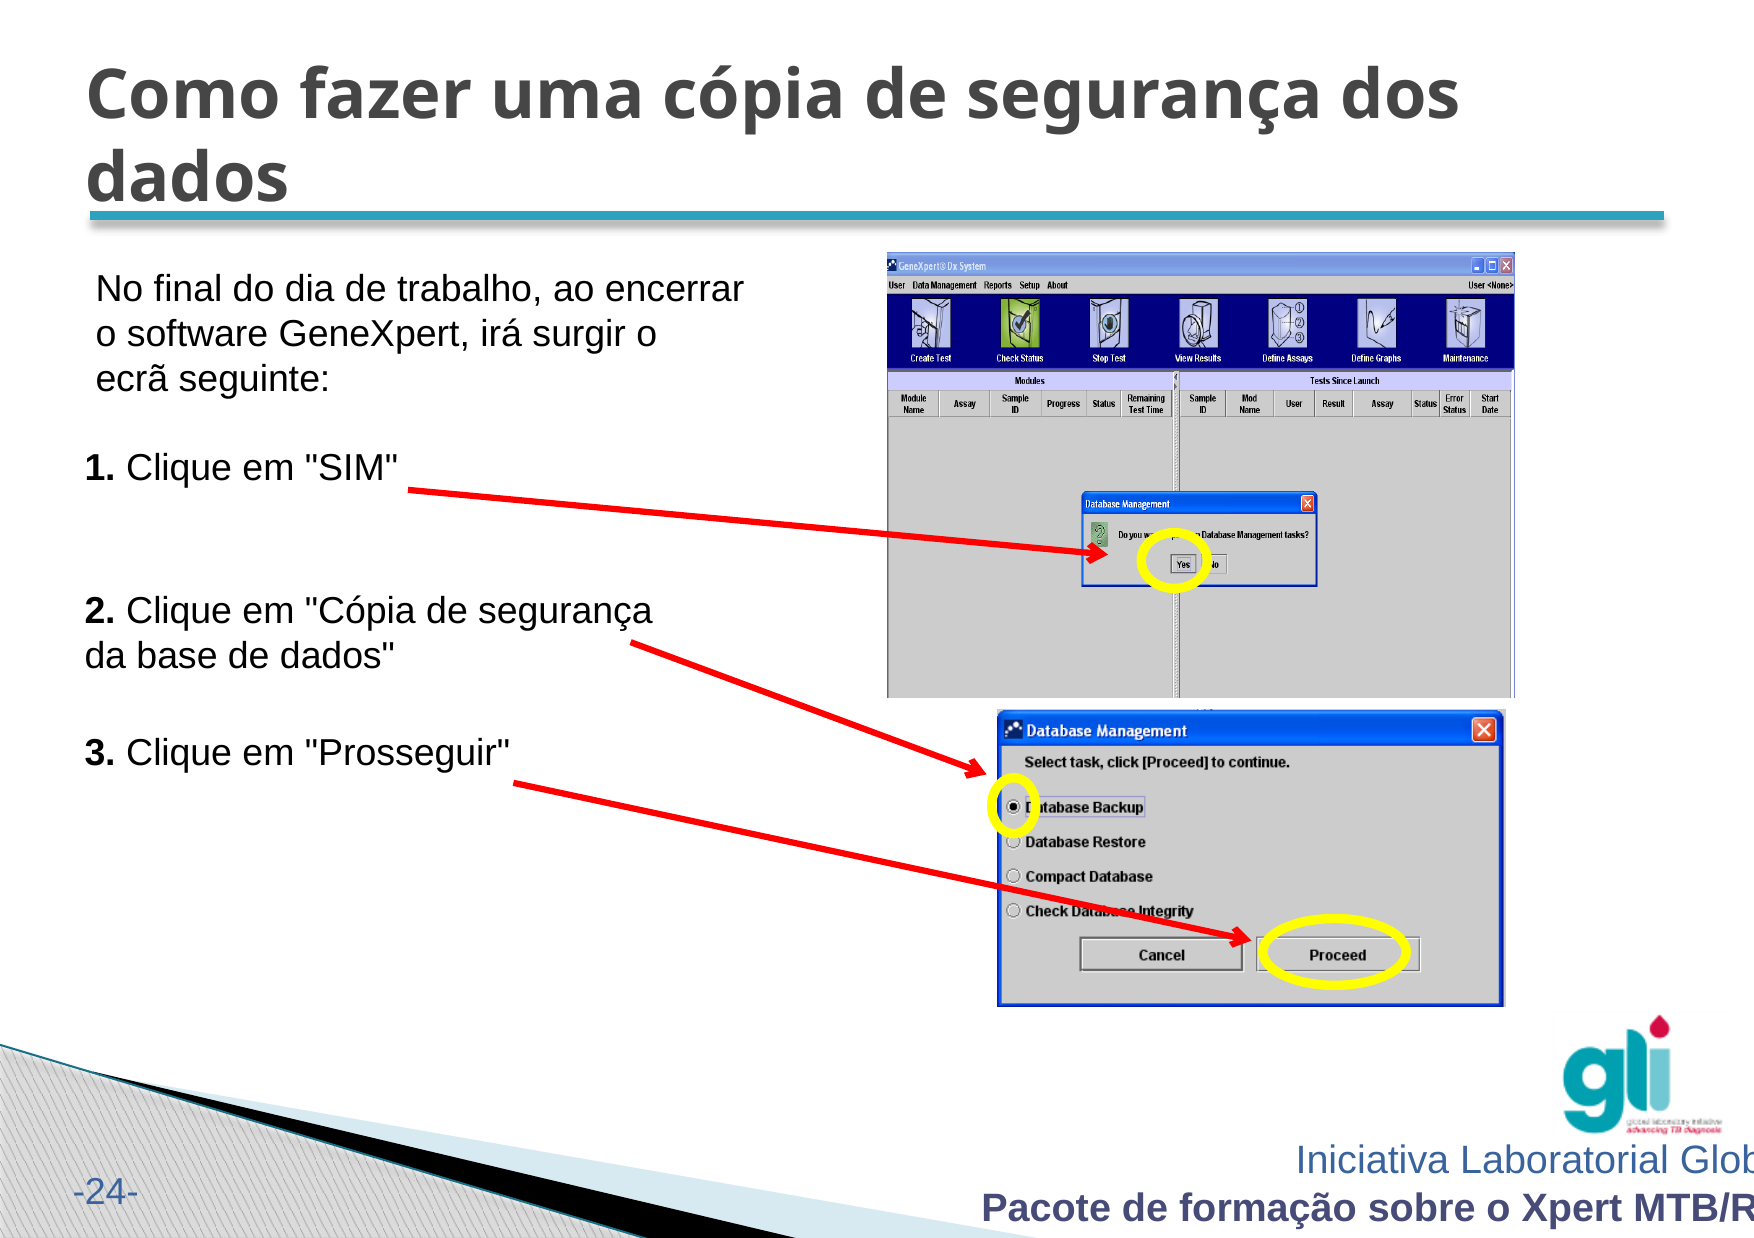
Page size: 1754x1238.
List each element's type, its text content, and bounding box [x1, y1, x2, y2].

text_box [69, 252, 1515, 1007]
title Como fazer uma cópia de segurança dos dados [68, 49, 1697, 216]
text_box [0, 0, 1753, 223]
picture [1553, 1011, 1727, 1139]
